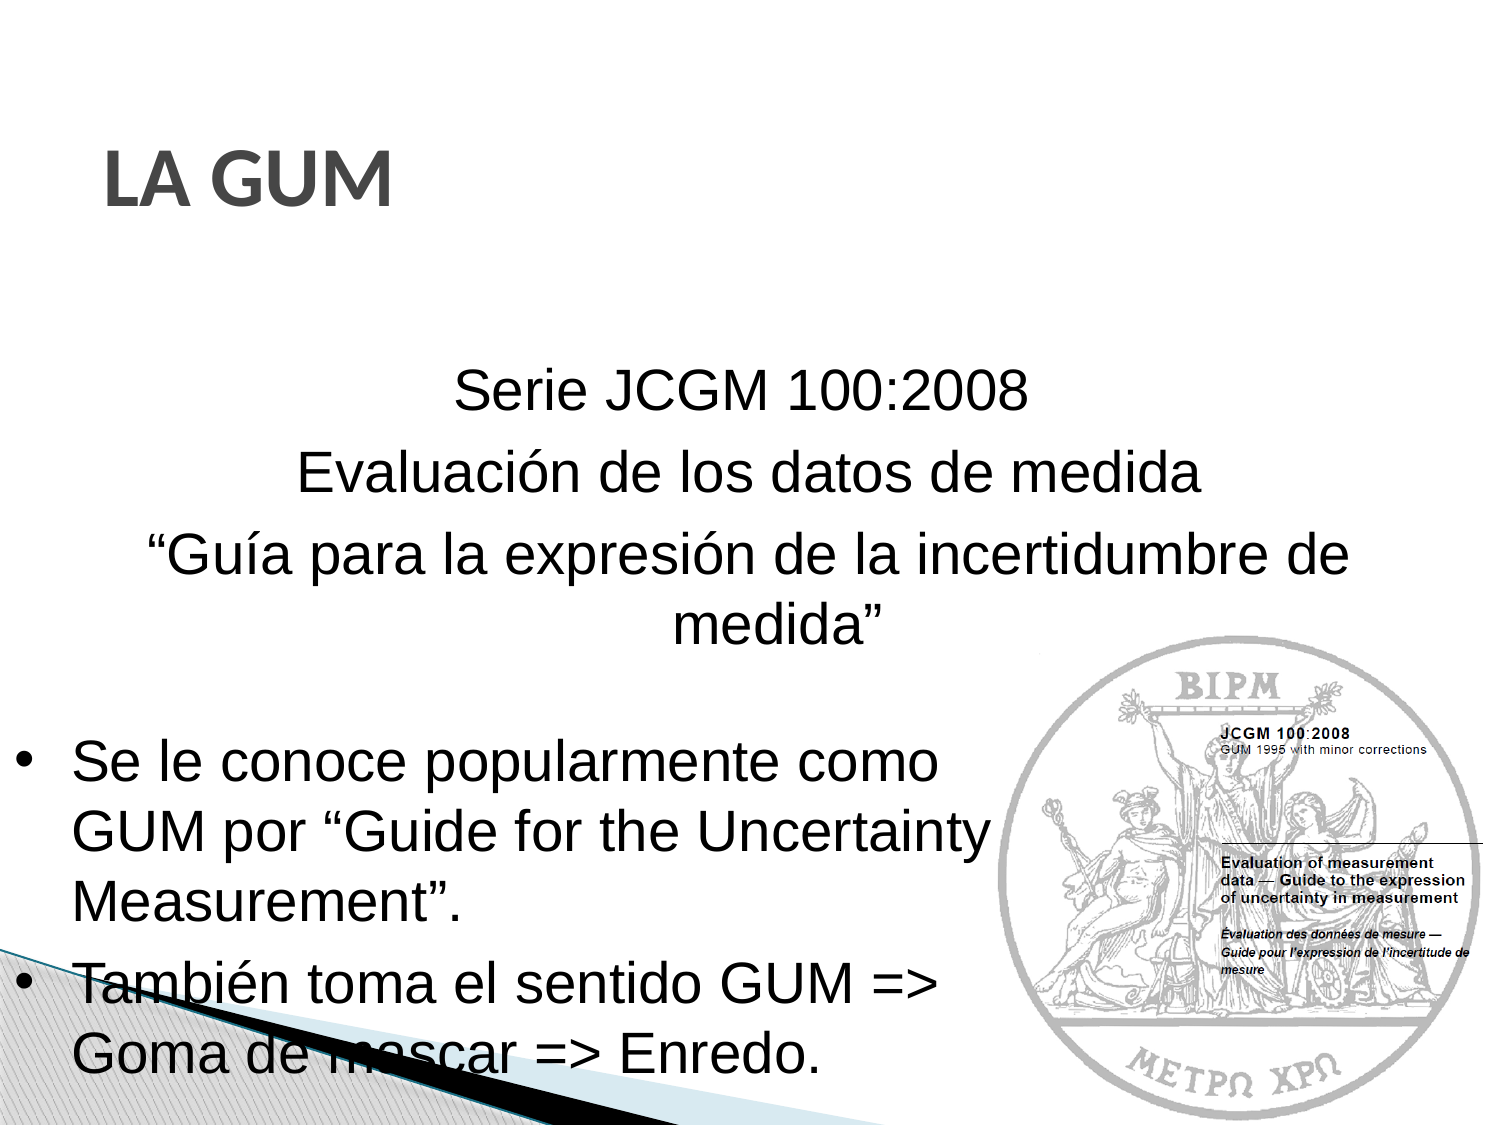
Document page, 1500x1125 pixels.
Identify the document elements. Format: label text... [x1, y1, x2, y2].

text_box Serie JCGM 100:2008 Evaluación de los datos de medida “Guía para la expresión de la incertidumbre de medida” [74, 345, 1425, 716]
picture [993, 632, 1483, 1125]
title LA GUM [88, 42, 1447, 303]
text_box Se le conoce popularmente como GUM por “Guide for the Uncertainty Measurement”. También toma el sentido GUM => Goma de mascar => Enredo. [0, 716, 987, 1106]
